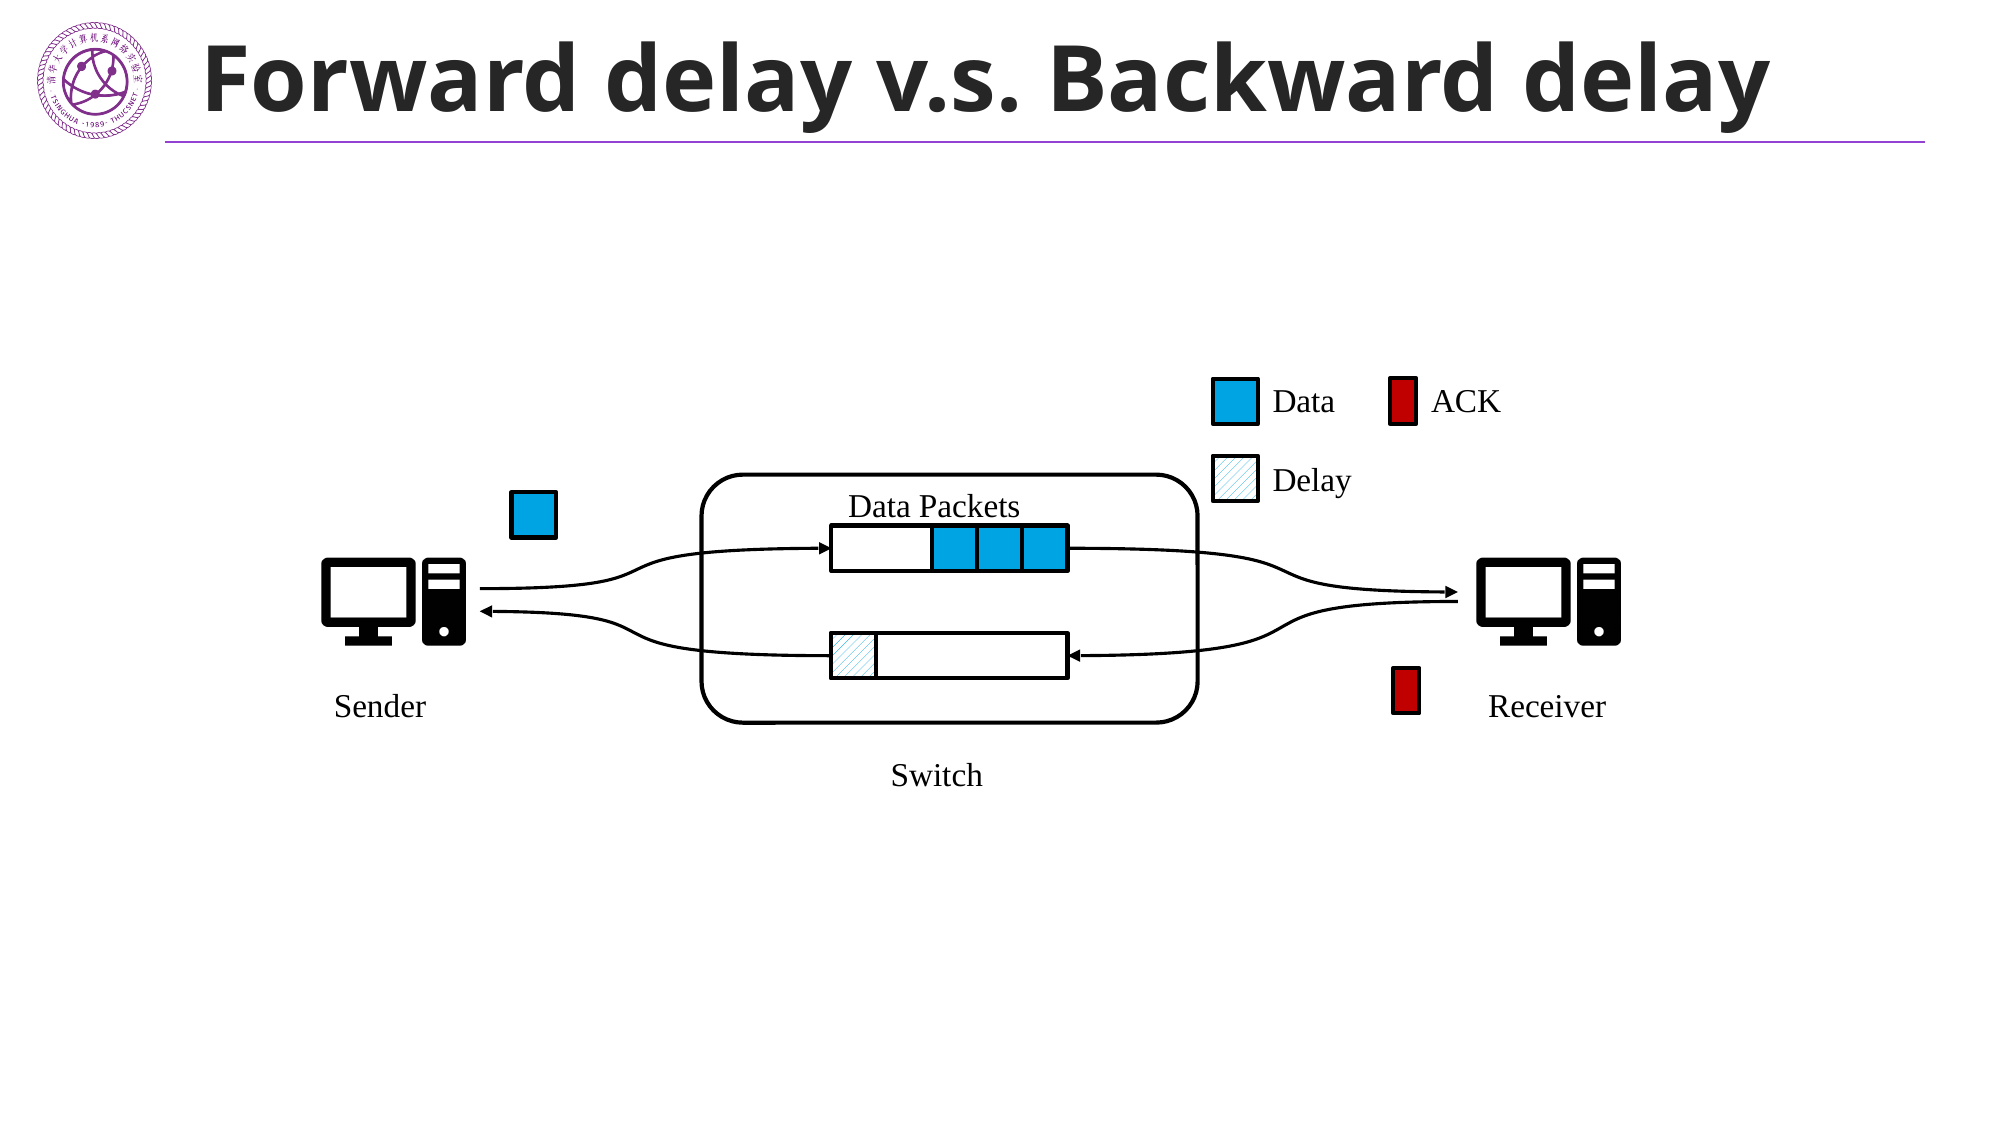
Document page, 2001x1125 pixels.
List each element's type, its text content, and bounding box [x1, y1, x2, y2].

text_box [1021, 525, 1067, 571]
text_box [1067, 548, 1458, 593]
picture [318, 526, 469, 677]
text_box Delay [1257, 450, 1458, 506]
text_box [931, 525, 976, 571]
text_box Sender [318, 676, 519, 732]
text_box ACK [1458, 371, 1617, 427]
picture [37, 22, 152, 139]
title Forward delay v.s. Backward delay [185, 22, 1863, 142]
text_box [1393, 667, 1420, 714]
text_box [1067, 601, 1458, 656]
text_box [479, 611, 832, 656]
text_box [830, 632, 876, 679]
text_box Data [1257, 371, 1458, 427]
text_box [1212, 378, 1257, 424]
text_box [511, 492, 557, 538]
text_box [701, 474, 1198, 723]
picture [1473, 526, 1624, 677]
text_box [479, 548, 832, 589]
text_box [976, 525, 1021, 571]
text_box [1212, 455, 1257, 502]
text_box Switch [875, 745, 1014, 801]
text_box Receiver [1473, 676, 1674, 732]
